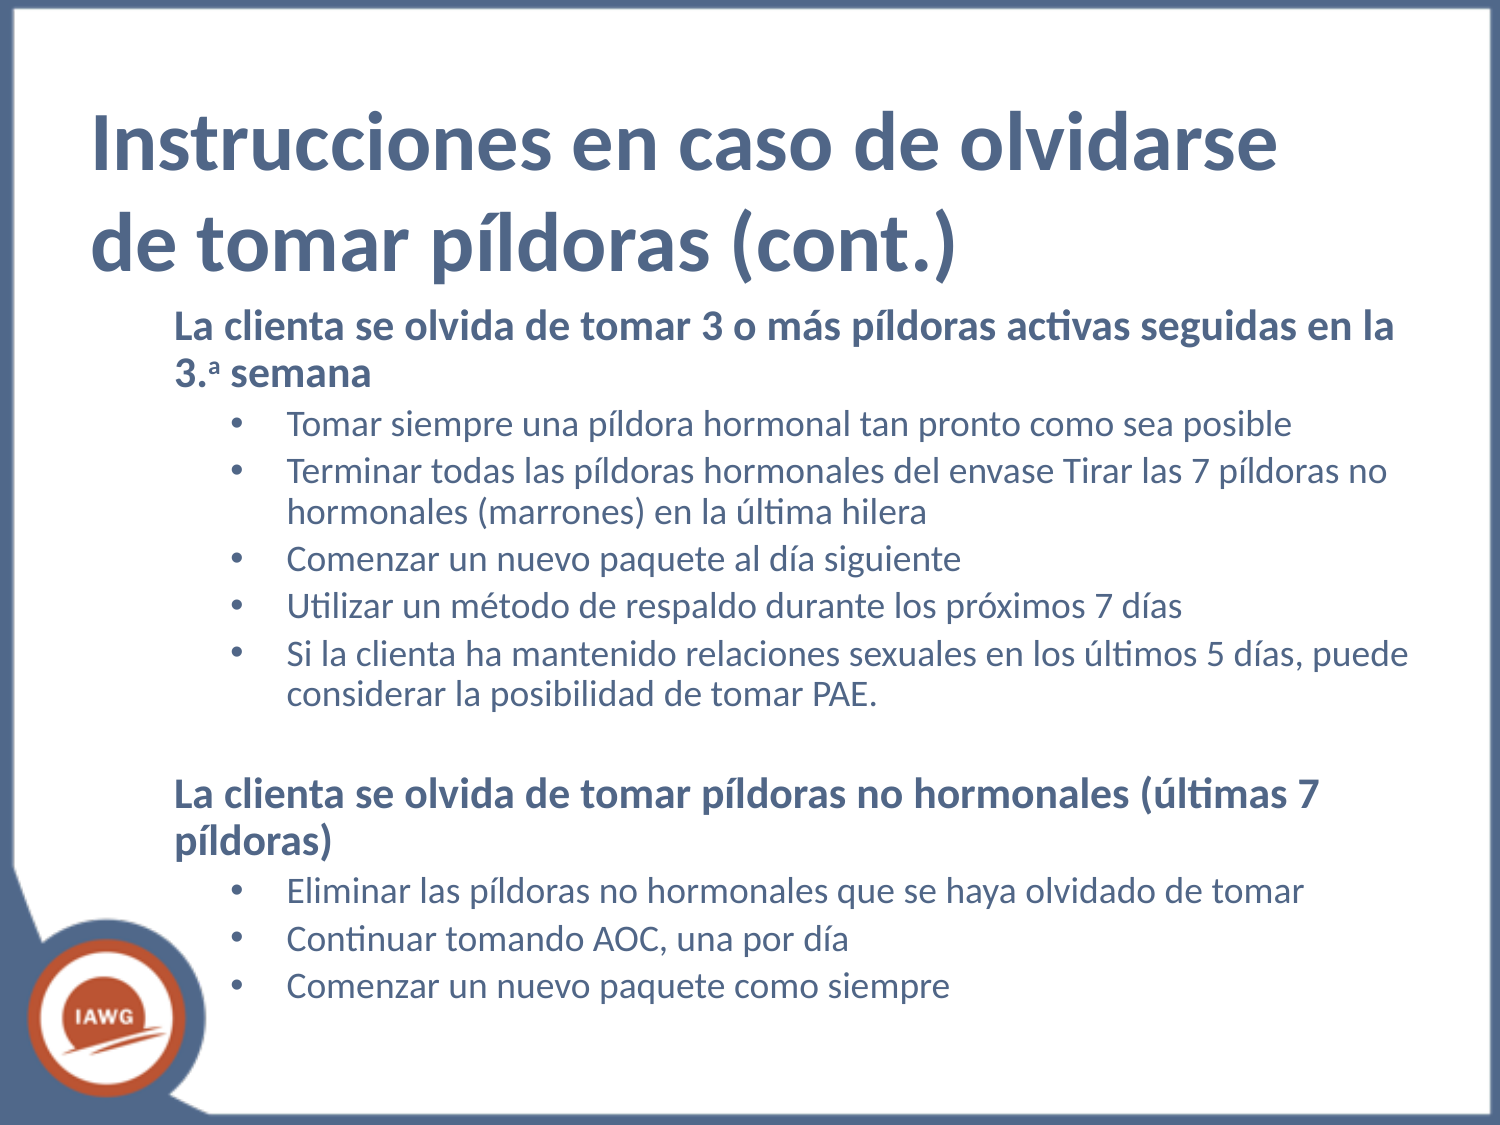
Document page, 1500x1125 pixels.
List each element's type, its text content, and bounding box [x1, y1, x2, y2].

list La clienta se olvida de tomar 3 o más píldoras activas seguidas en la 3.a semana Tomar siempre una píldora hormonal tan pronto como sea posible Terminar todas las píldoras hormonales del envase Tirar las 7 píldoras no hormonales (marrones) en la última hilera Comenzar un nuevo paquete al día siguiente Utilizar un método de respaldo durante los próximos 7 días Si la clienta ha mantenido relaciones sexuales en los últimos 5 días, puede considerar la posibilidad de tomar PAE. La clienta se olvida de tomar píldoras no hormonales (últimas 7 píldoras) Eliminar las píldoras no hormonales que se haya olvidado de tomar Continuar tomando AOC, una por día Comenzar un nuevo paquete como siempre [162, 297, 1461, 1028]
text_box Instrucciones en caso de olvidarse de tomar píldoras (cont.) [75, 77, 1373, 298]
picture [0, 0, 1500, 1125]
